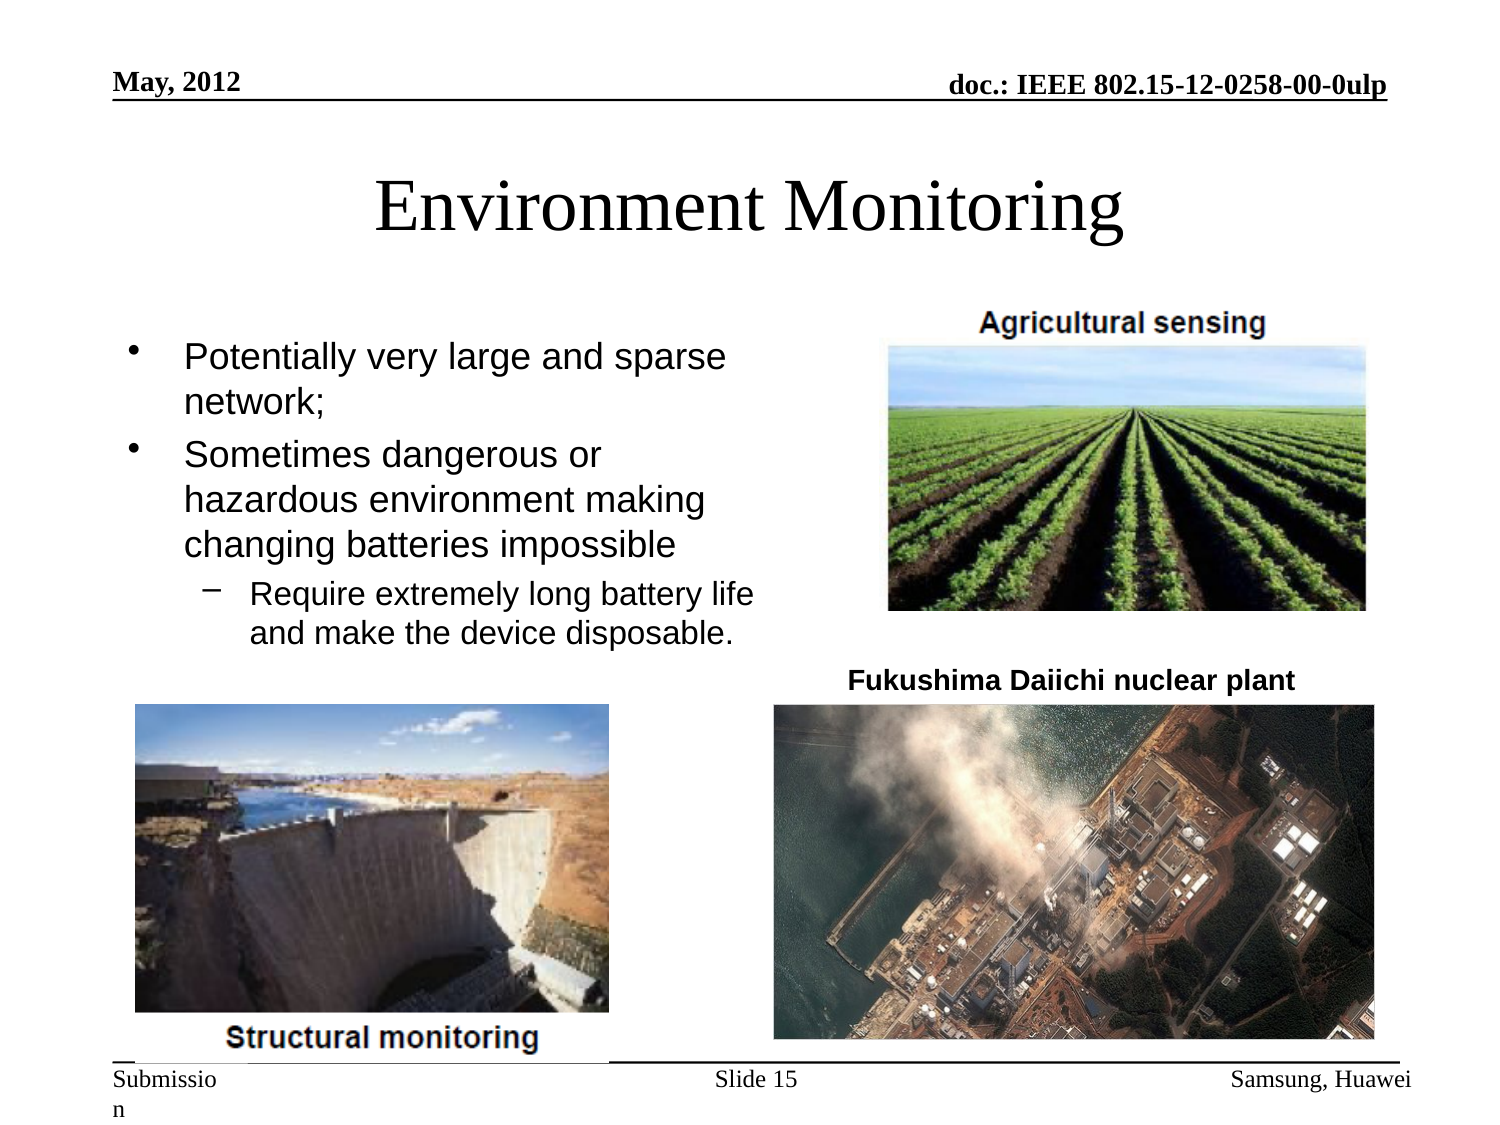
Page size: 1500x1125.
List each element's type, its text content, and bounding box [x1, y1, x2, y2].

title Environment Monitoring [112, 112, 1388, 288]
text_box Fukushima Daiichi nuclear plant [832, 653, 1317, 702]
picture [773, 703, 1375, 1041]
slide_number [112, 61, 376, 98]
footer Samsung, Huawei [899, 1061, 1413, 1093]
picture [879, 302, 1374, 611]
slide_number 15 [706, 1061, 806, 1093]
picture [135, 703, 609, 1063]
list Potentially very large and sparse network; Sometimes dangerous or hazardous environment making changing batteries impossible Require extremely long battery life and make the device disposable. [112, 324, 786, 705]
